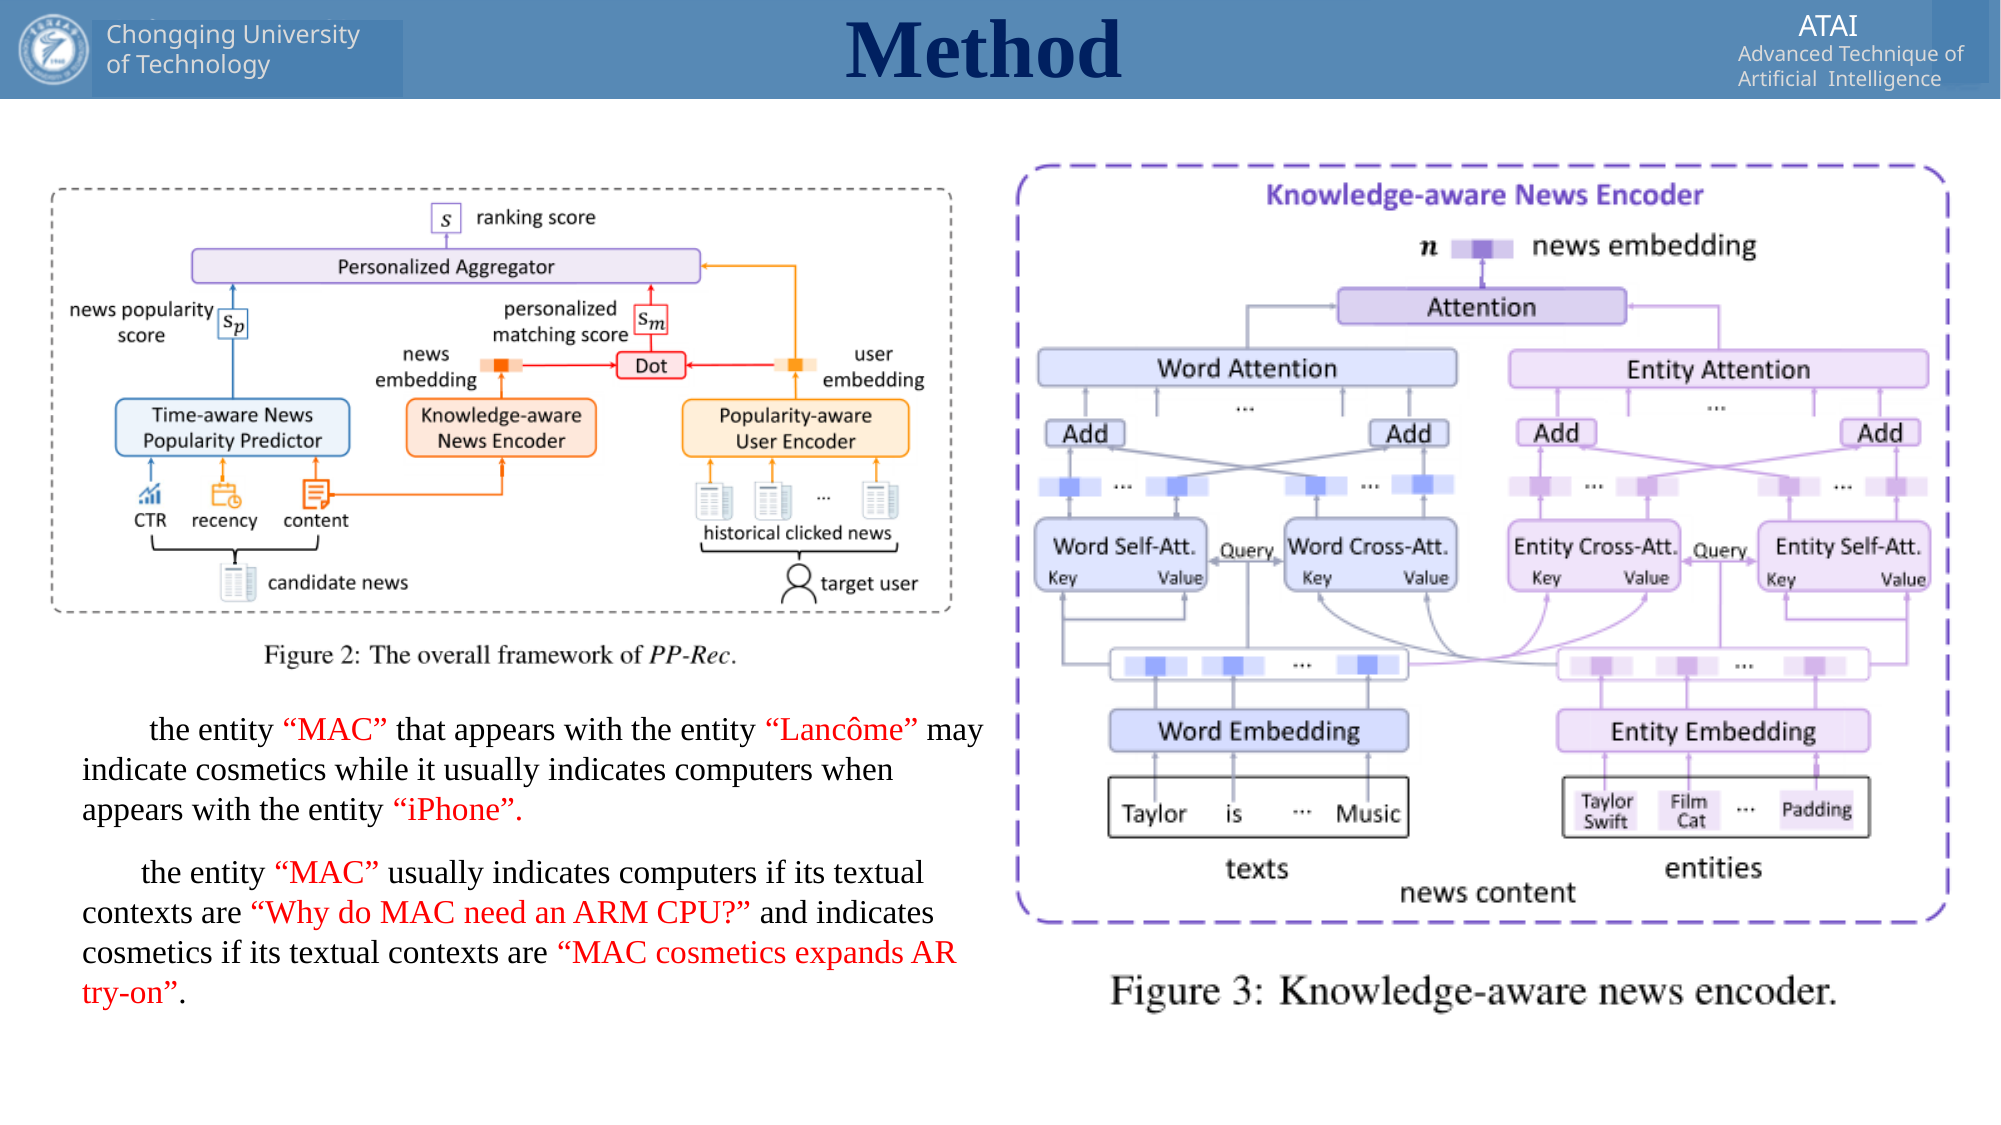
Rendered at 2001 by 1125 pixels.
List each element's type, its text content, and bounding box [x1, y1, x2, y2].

text_box the entity “MAC” usually indicates computers if its textual contexts are “Why do MAC need an ARM CPU?” and indicates cosmetics if its textual contexts are “MAC cosmetics expands AR try-on”. [67, 843, 984, 1018]
picture [0, 121, 1992, 1059]
title Method [121, 10, 1847, 91]
picture [1932, 0, 1989, 83]
picture [92, 20, 403, 97]
text_box the entity “MAC” that appears with the entity “Lancôme” may indicate cosmetics while it usually indicates computers when appears with the entity “iPhone”. [67, 700, 984, 835]
